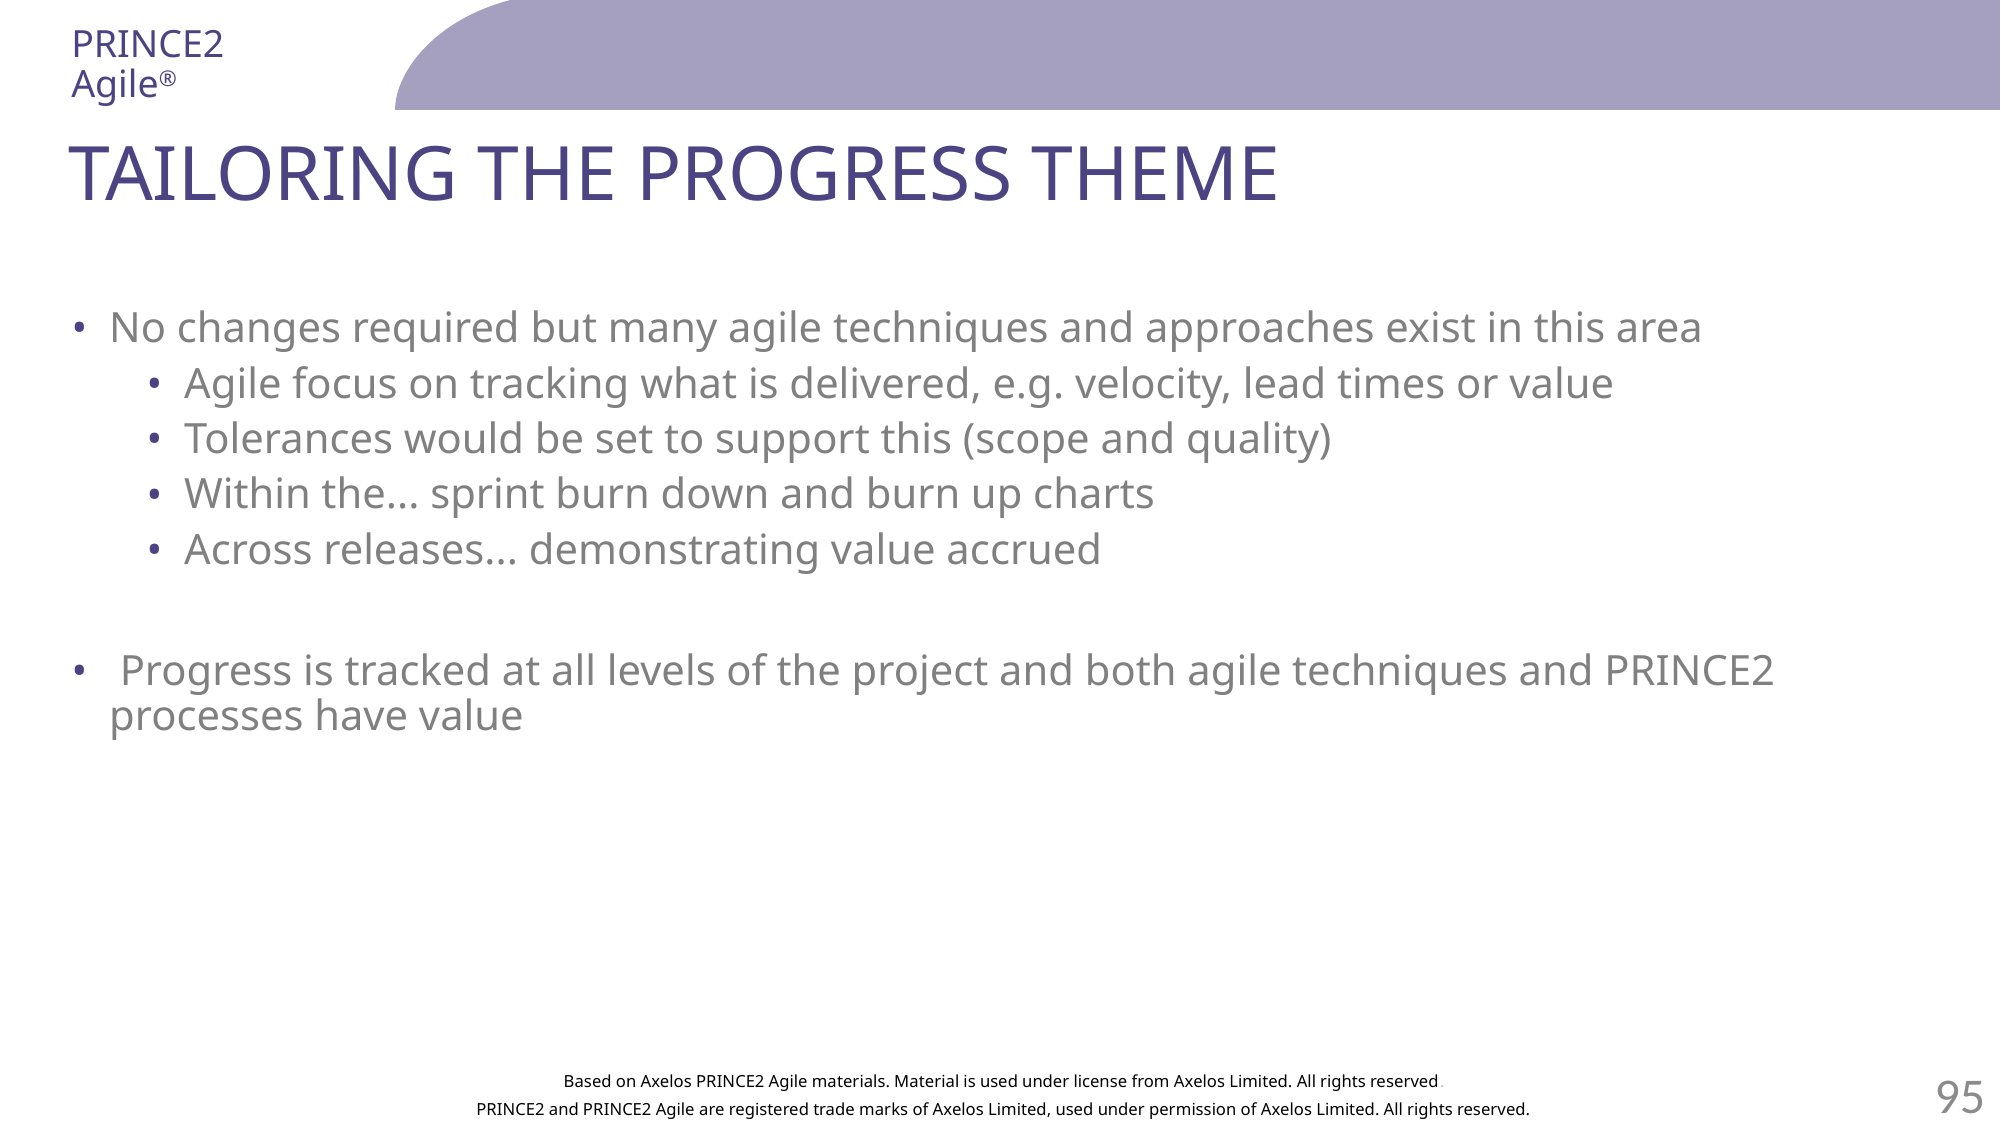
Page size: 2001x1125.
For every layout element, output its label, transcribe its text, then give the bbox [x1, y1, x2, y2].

list No changes required but many agile techniques and approaches exist in this area Agile focus on tracking what is delivered, e.g. velocity, lead times or value Tolerances would be set to support this (scope and quality) Within the... sprint burn down and burn up charts Across releases... demonstrating value accrued Progress is tracked at all levels of the project and both agile techniques and PRINCE2 processes have value [56, 299, 1902, 1013]
text_box Based on Axelos PRINCE2 Agile materials. Material is used under license from Axelos Limited. All rights reserved. [376, 1063, 1633, 1098]
slide_number 95 [1632, 1063, 2000, 1124]
text_box PRINCE2 and PRINCE2 Agile are registered trade marks of Axelos Limited, used under permission of Axelos Limited. All rights reserved. [376, 1090, 1632, 1125]
title Tailoring the progress theme [53, 67, 1779, 285]
